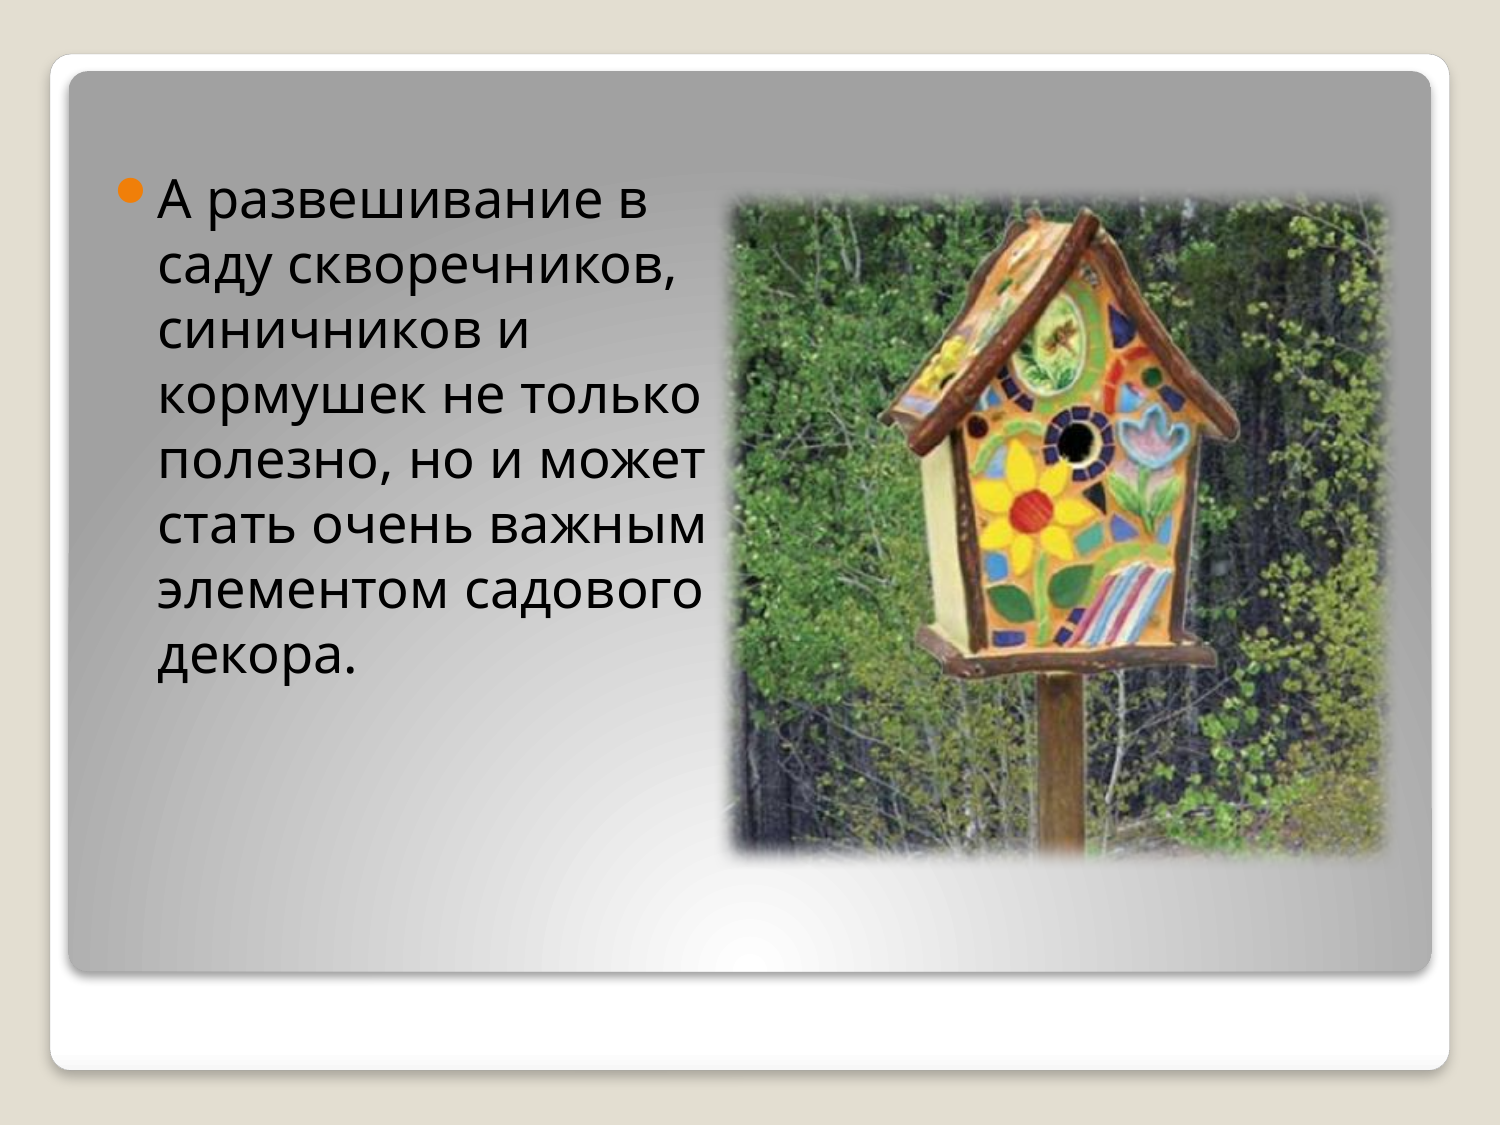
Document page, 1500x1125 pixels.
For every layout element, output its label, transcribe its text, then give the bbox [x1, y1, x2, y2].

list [714, 184, 1400, 870]
list А развешивание в саду скворечников, синичников и кормушек не только полезно, но и может стать очень важным элементом садового декора. [84, 149, 730, 882]
